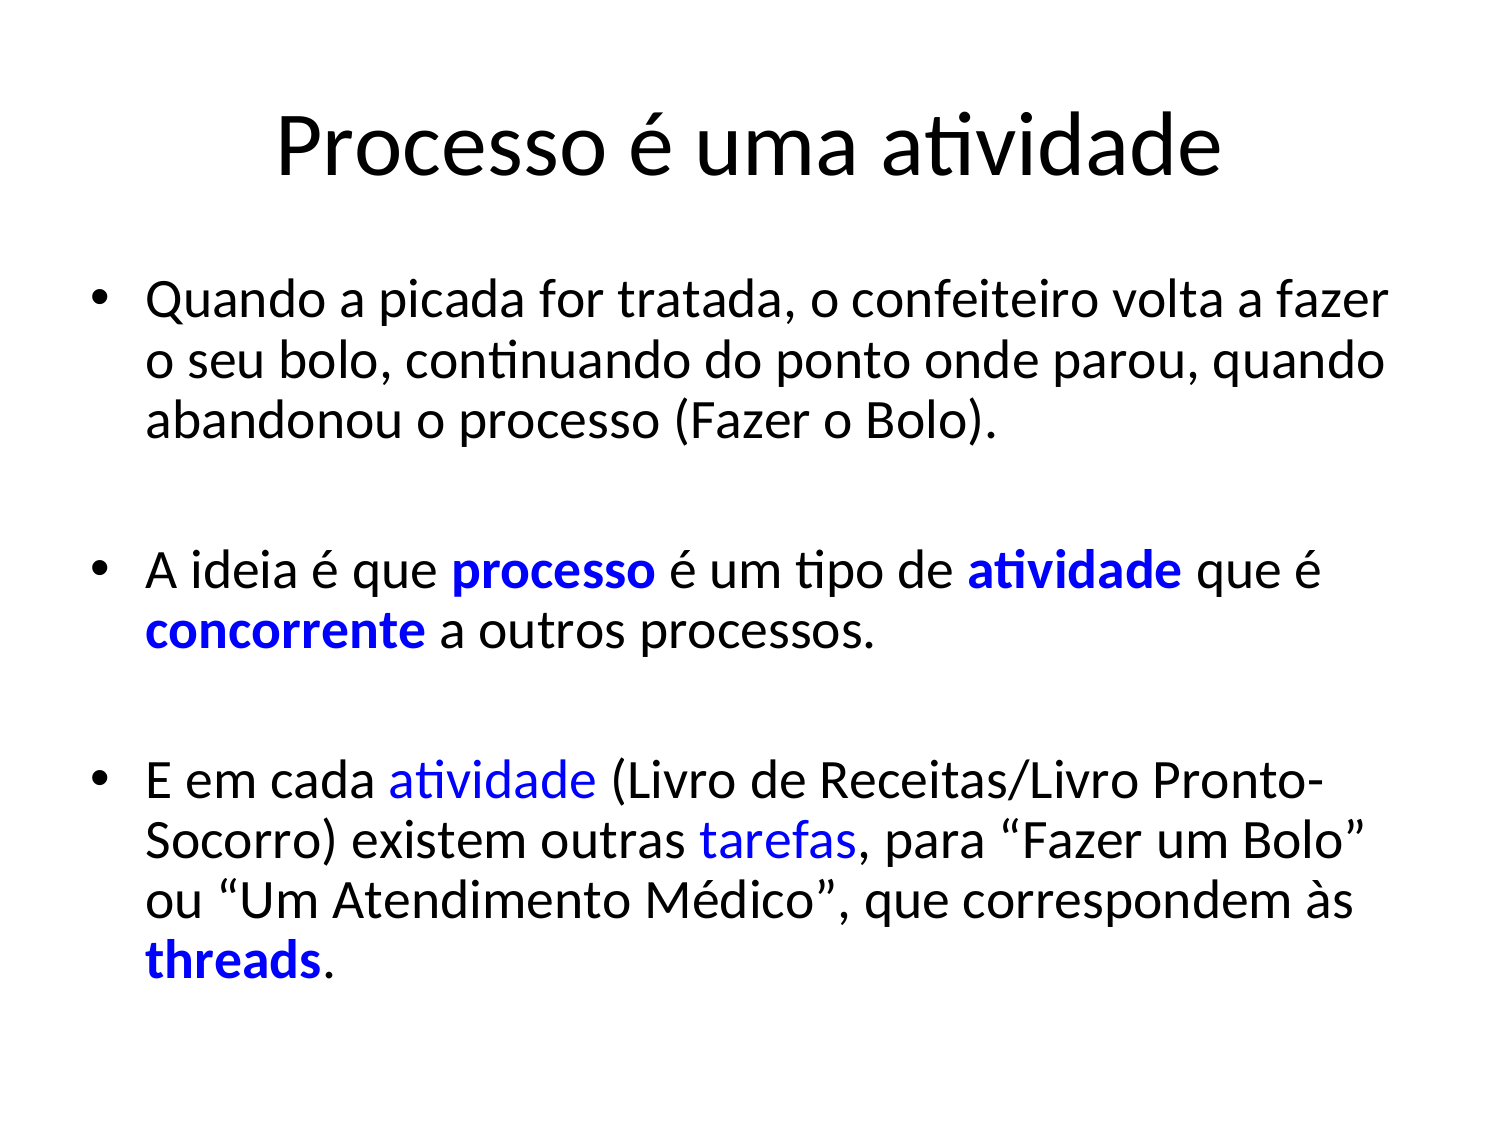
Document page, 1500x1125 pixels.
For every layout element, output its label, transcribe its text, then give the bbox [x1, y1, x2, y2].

text_box Quando a picada for tratada, o confeiteiro volta a fazer o seu bolo, continuando do ponto onde parou, quando abandonou o processo (Fazer o Bolo). A ideia é que processo é um tipo de atividade que é concorrente a outros processos. E em cada atividade (Livro de Receitas/Livro Pronto-Socorro) existem outras tarefas, para “Fazer um Bolo” ou “Um Atendimento Médico”, que correspondem às threads. [74, 262, 1425, 1005]
title Processo é uma atividade [75, 45, 1425, 233]
